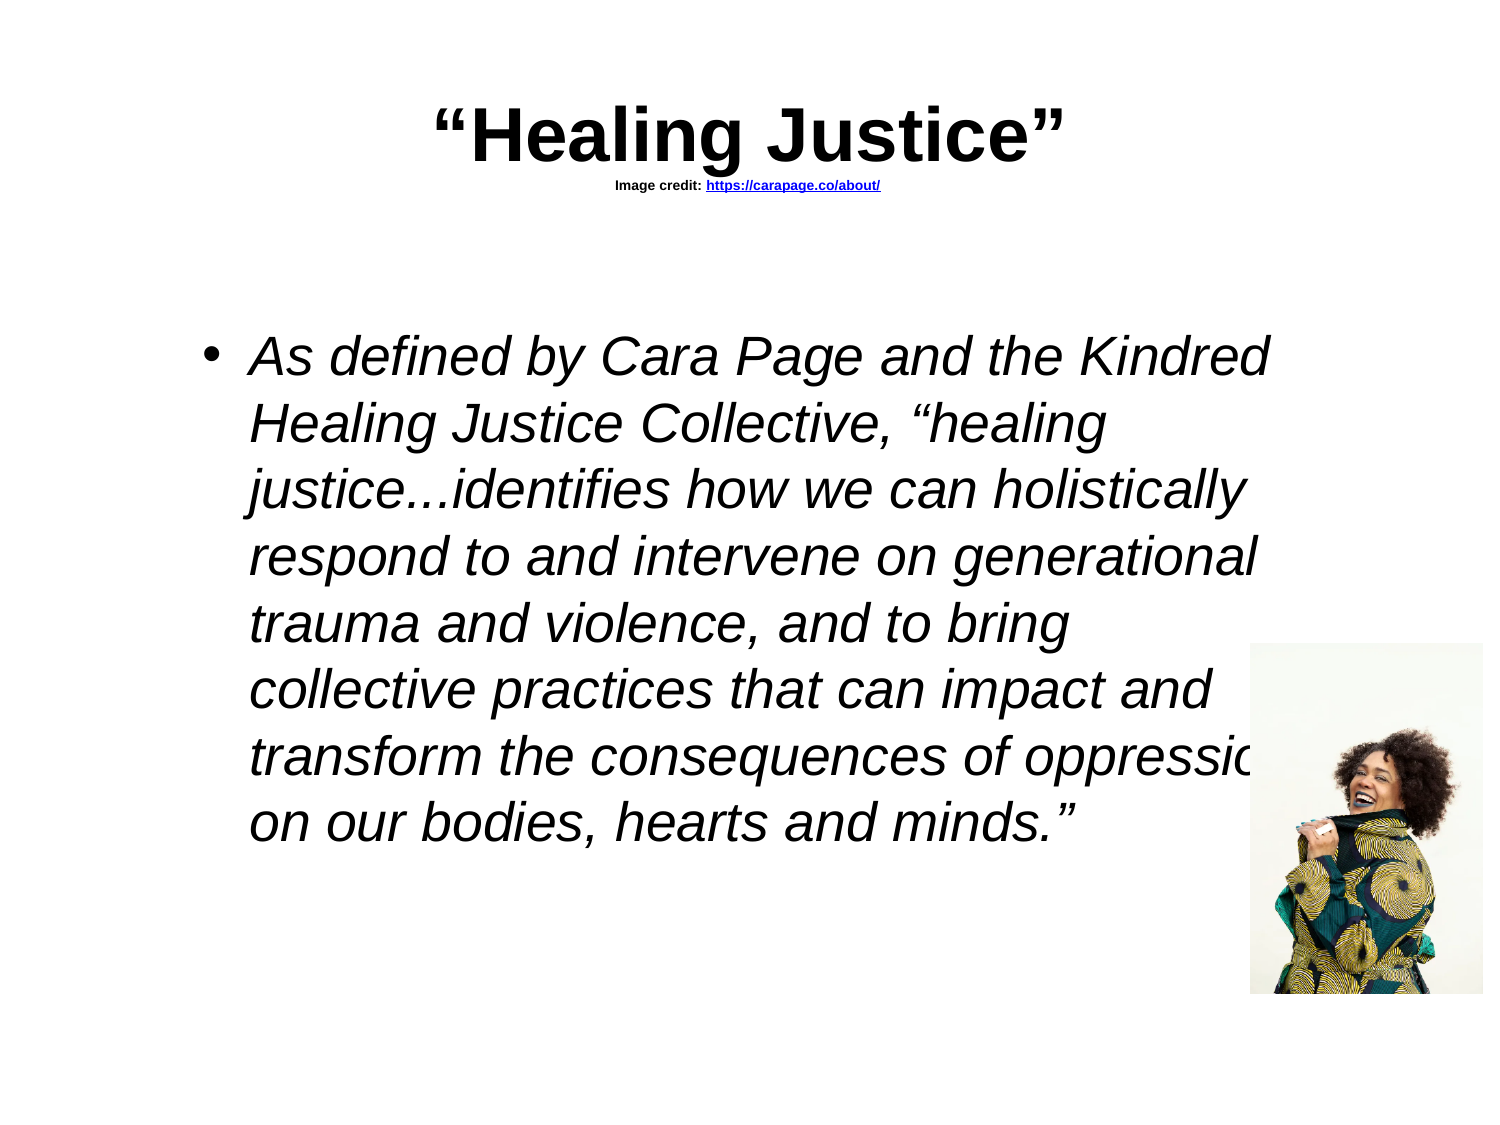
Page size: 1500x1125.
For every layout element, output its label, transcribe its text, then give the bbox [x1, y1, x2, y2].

title “Healing Justice” Image credit: https://carapage.co/about/ [75, 45, 1425, 233]
picture [1249, 643, 1483, 994]
list As defined by Cara Page and the Kindred Healing Justice Collective, “healing justice...identifies how we can holistically respond to and intervene on generational trauma and violence, and to bring collective practices that can impact and transform the consequences of oppression on our bodies, hearts and minds.” [187, 312, 1313, 881]
